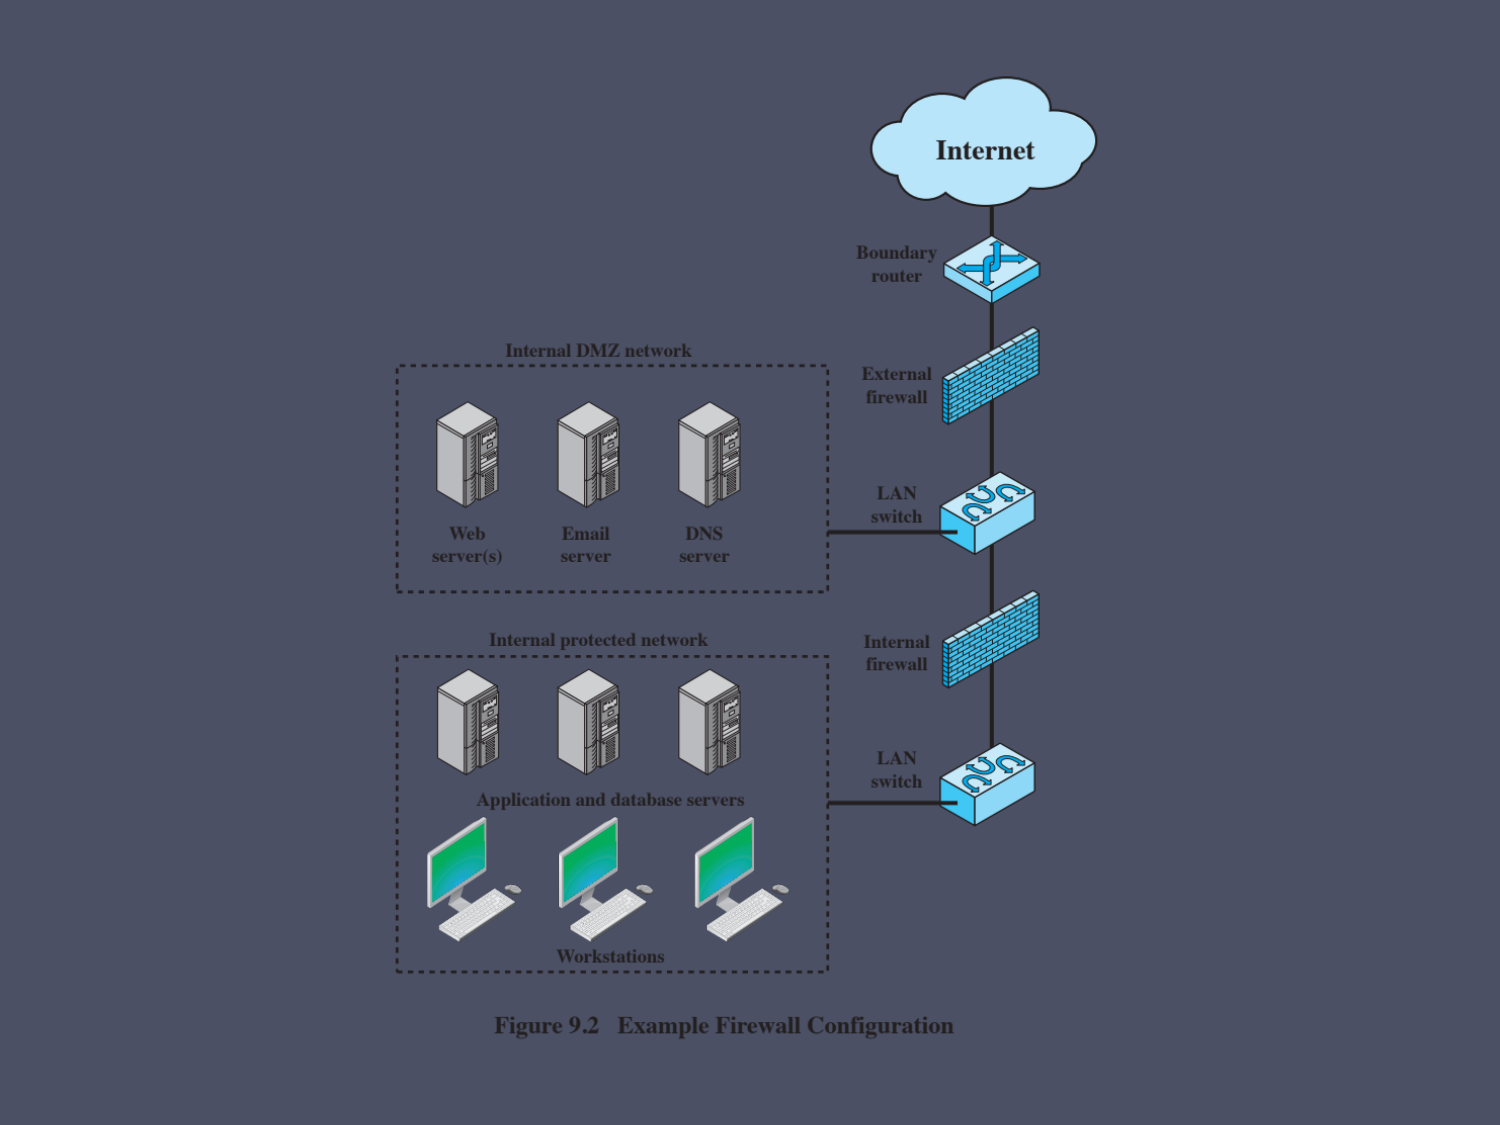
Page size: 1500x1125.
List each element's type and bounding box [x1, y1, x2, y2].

picture [336, 30, 1160, 1097]
